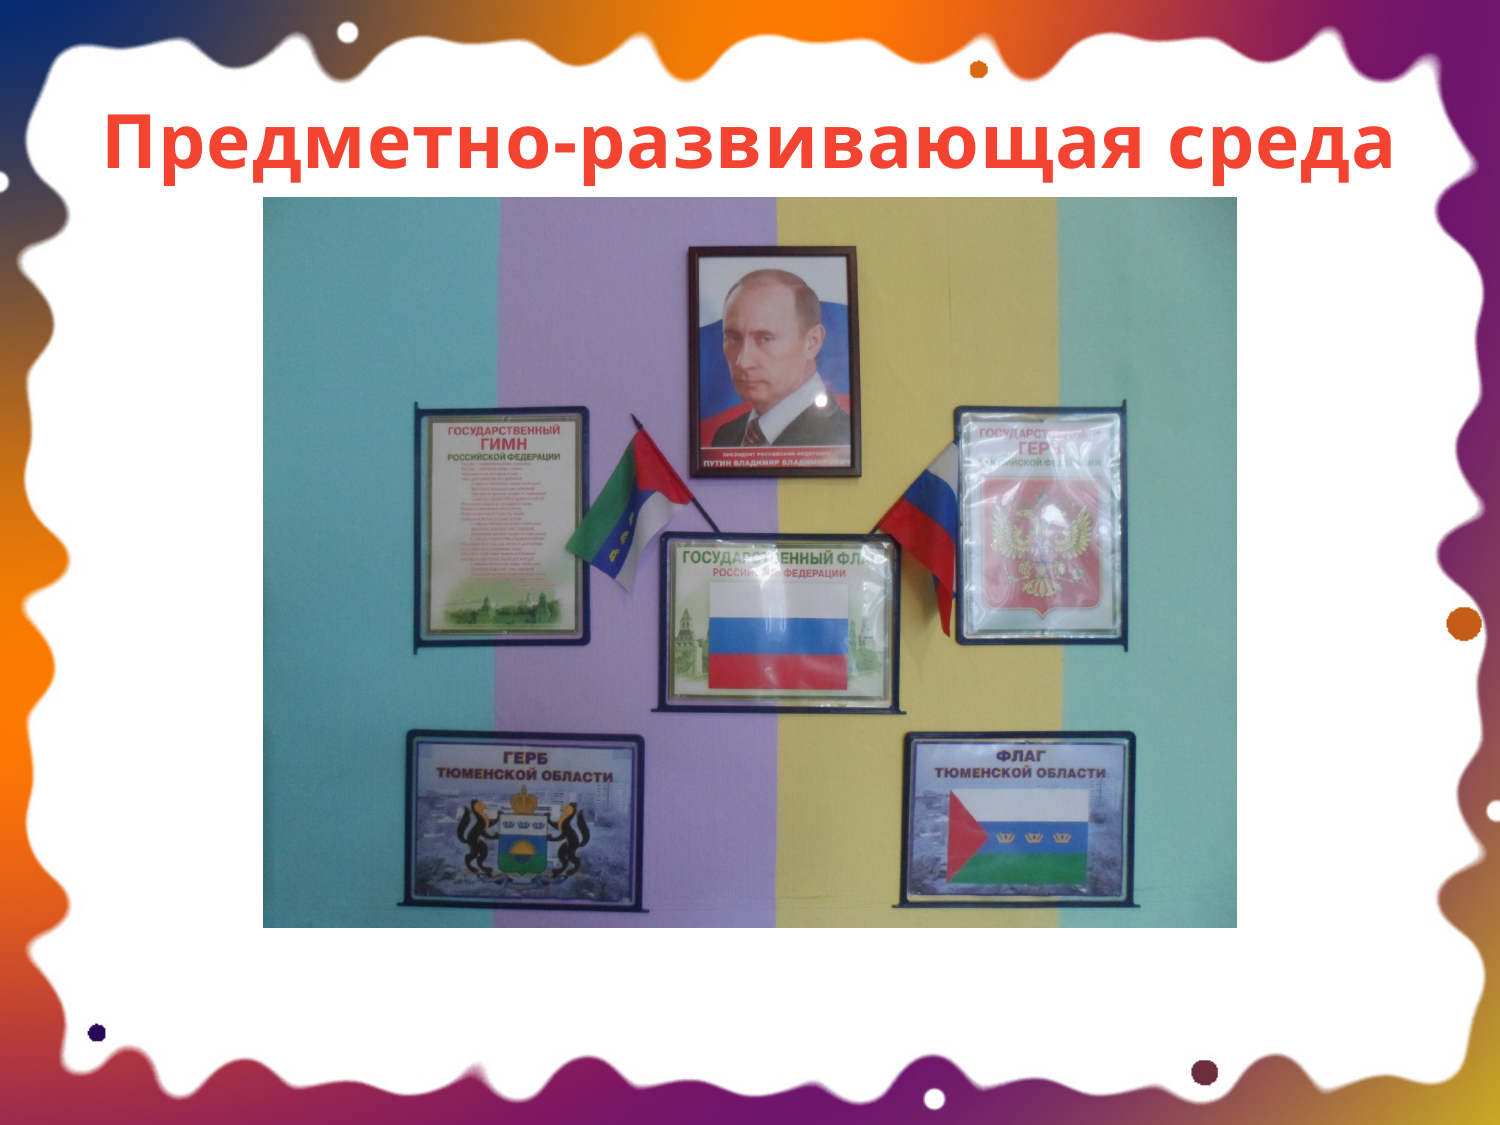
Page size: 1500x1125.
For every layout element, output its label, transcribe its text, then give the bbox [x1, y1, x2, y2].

picture [0, 0, 1500, 1125]
title Предметно-развивающая среда [75, 45, 1425, 233]
